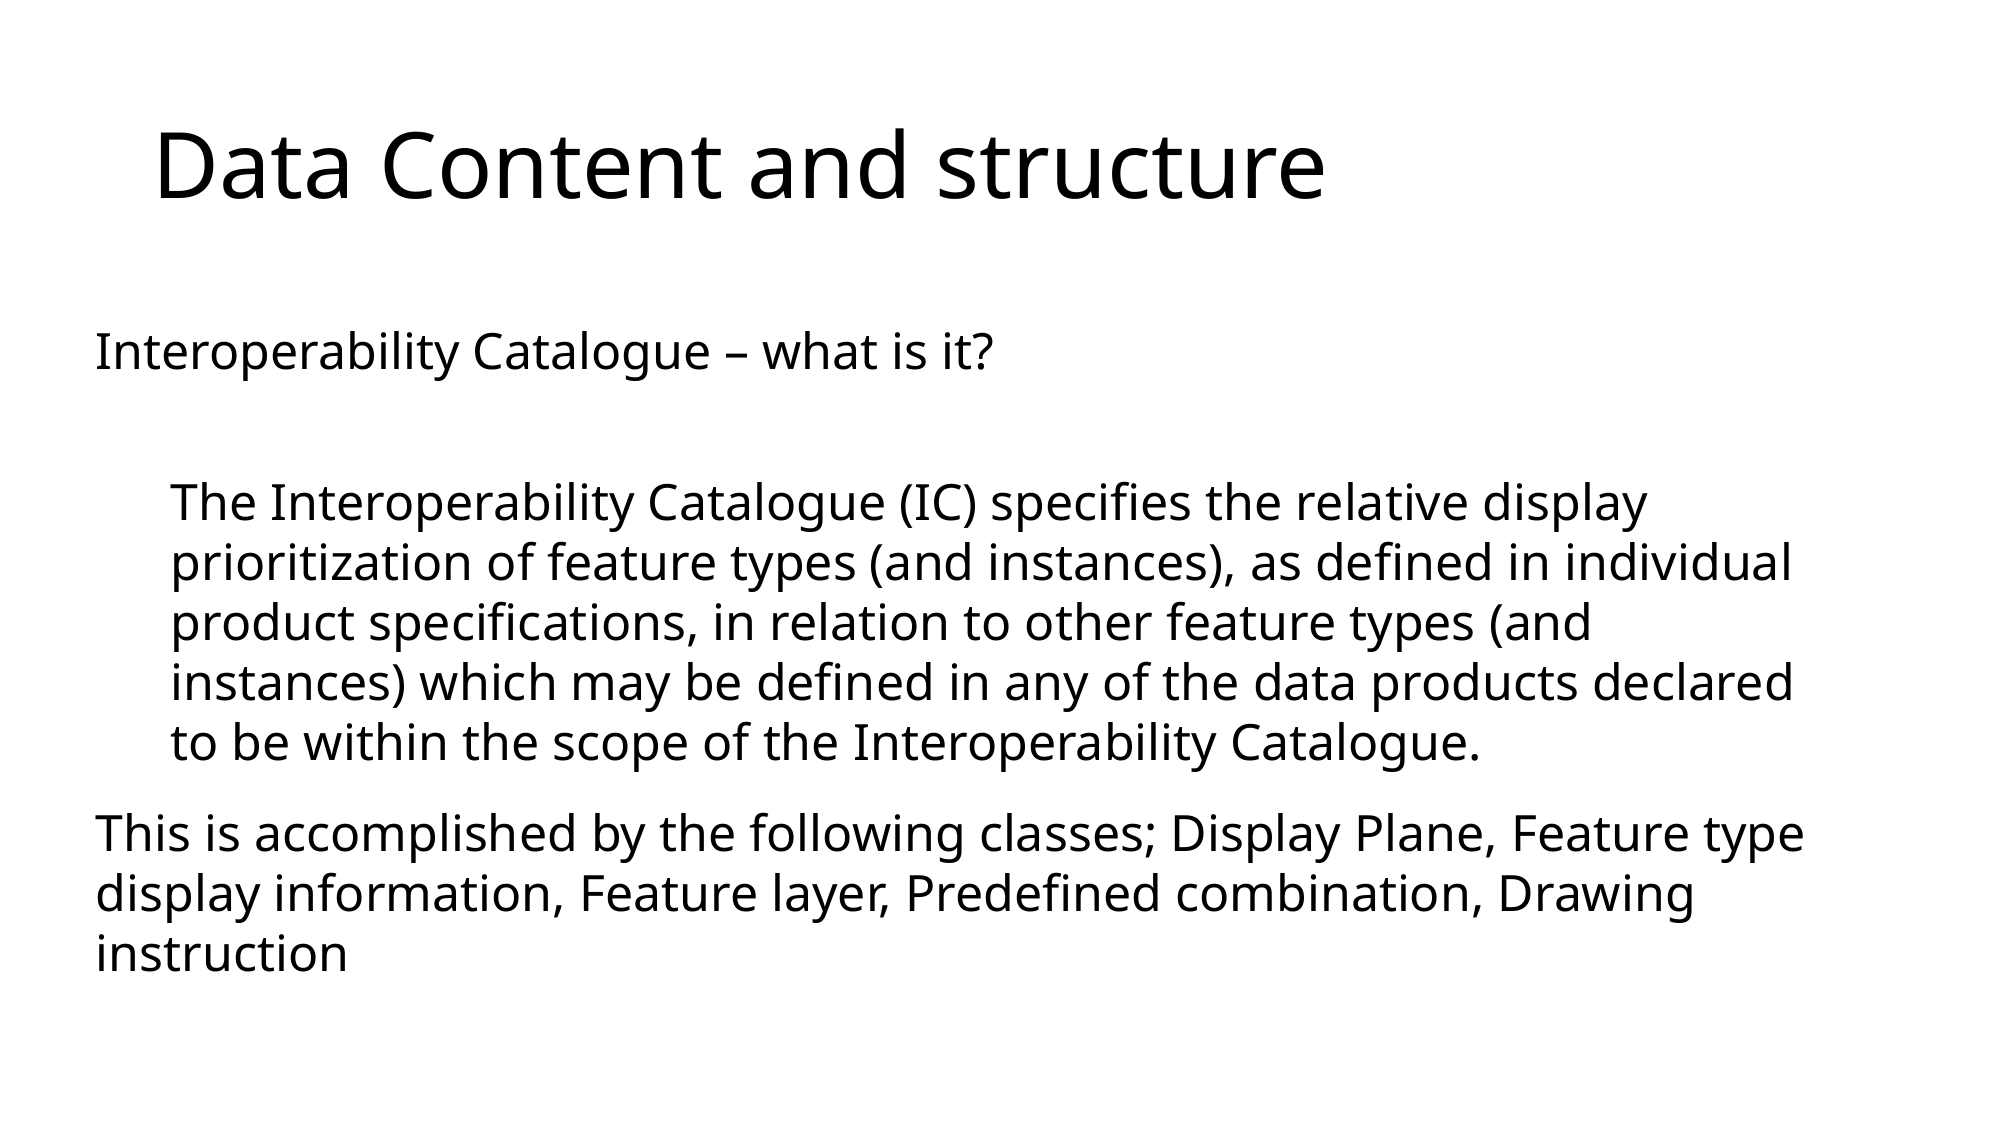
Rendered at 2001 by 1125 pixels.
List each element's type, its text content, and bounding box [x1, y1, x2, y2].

text_box Interoperability Catalogue – what is it? The Interoperability Catalogue (IC) specifies the relative display prioritization of feature types (and instances), as defined in individual product specifications, in relation to other feature types (and instances) which may be defined in any of the data products declared to be within the scope of the Interoperability Catalogue. This is accomplished by the following classes; Display Plane, Feature type display information, Feature layer, Predefined combination, Drawing instruction [81, 311, 1839, 1081]
title Data Content and structure [137, 59, 1863, 278]
